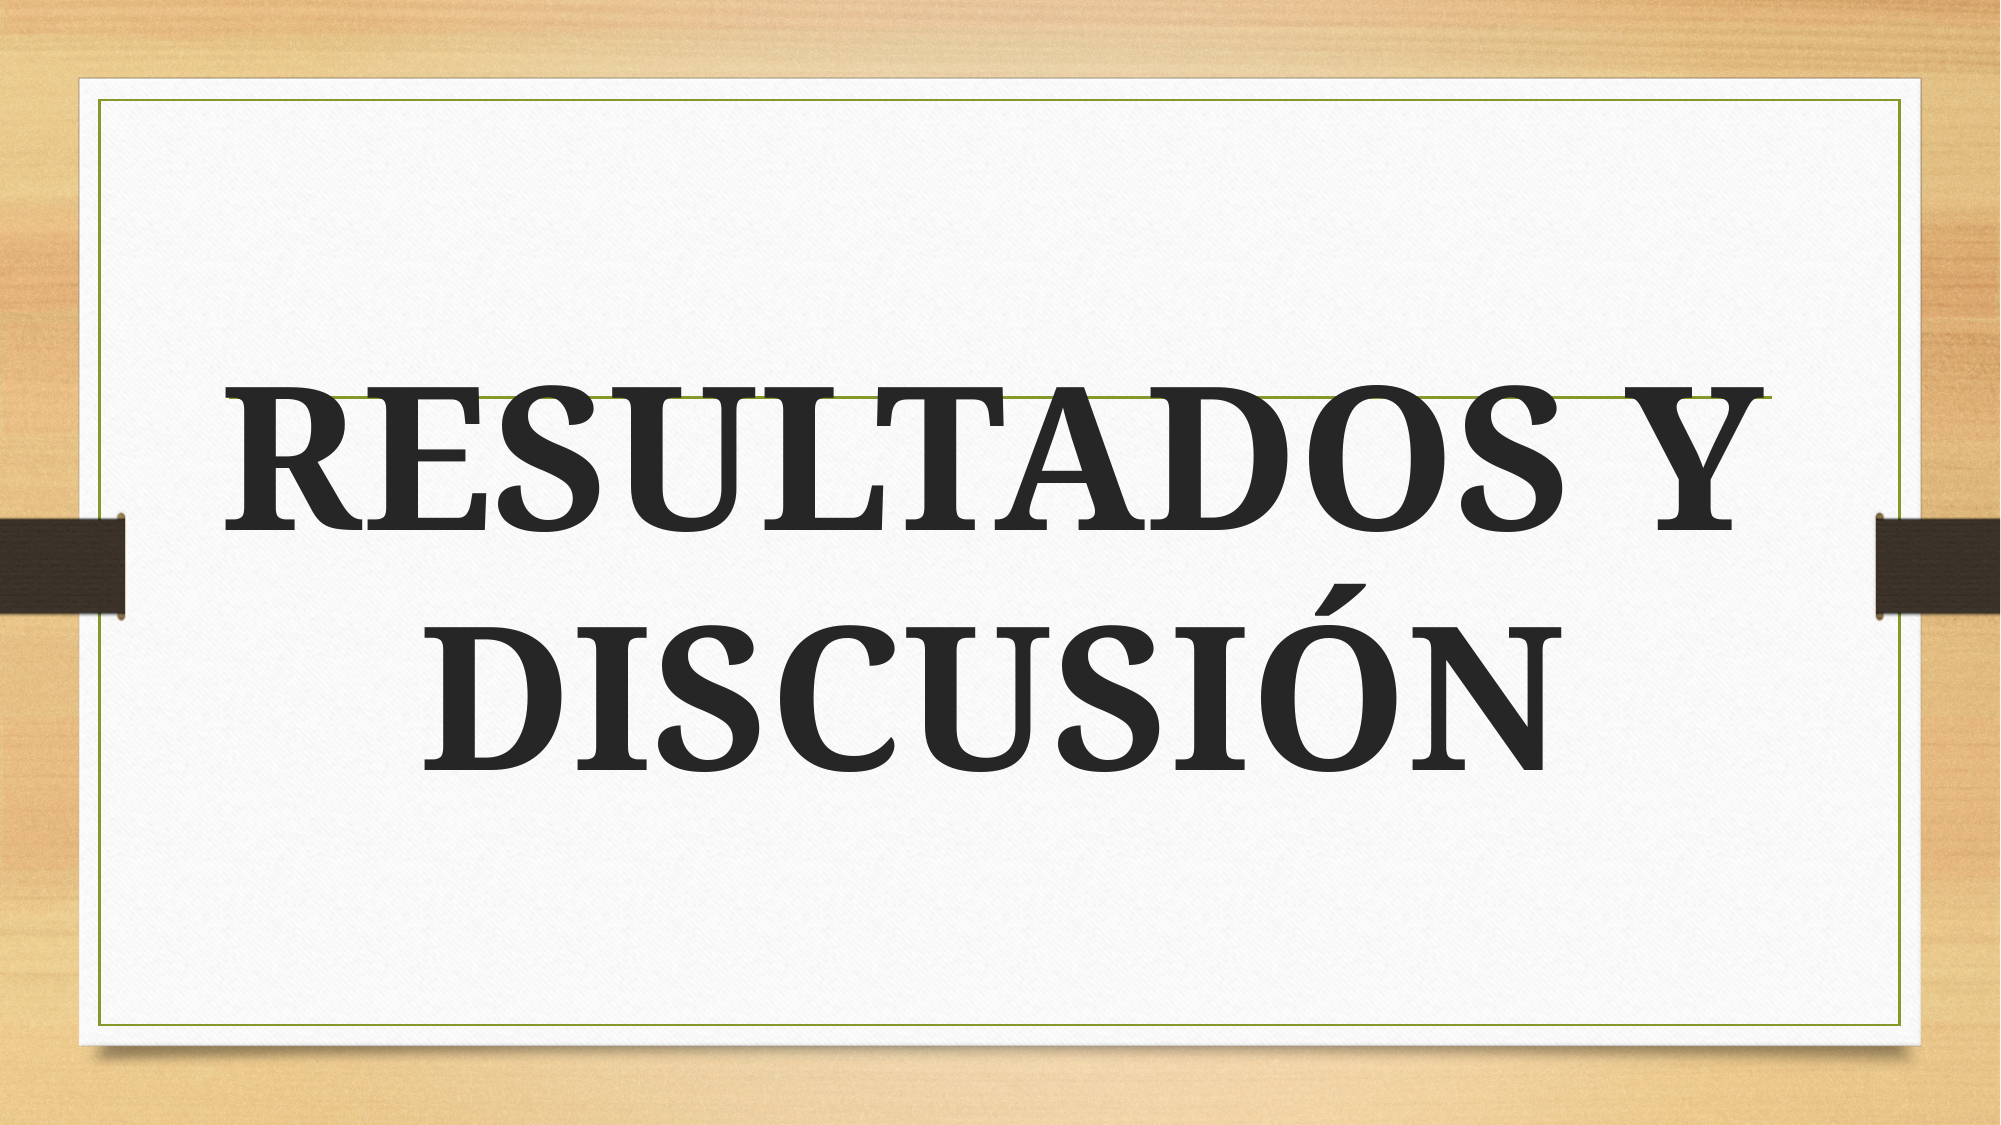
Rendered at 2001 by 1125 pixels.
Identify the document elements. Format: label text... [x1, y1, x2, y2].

picture [0, 0, 2001, 1125]
title RESULTADOS Y DISCUSIÓN [129, 367, 1855, 773]
